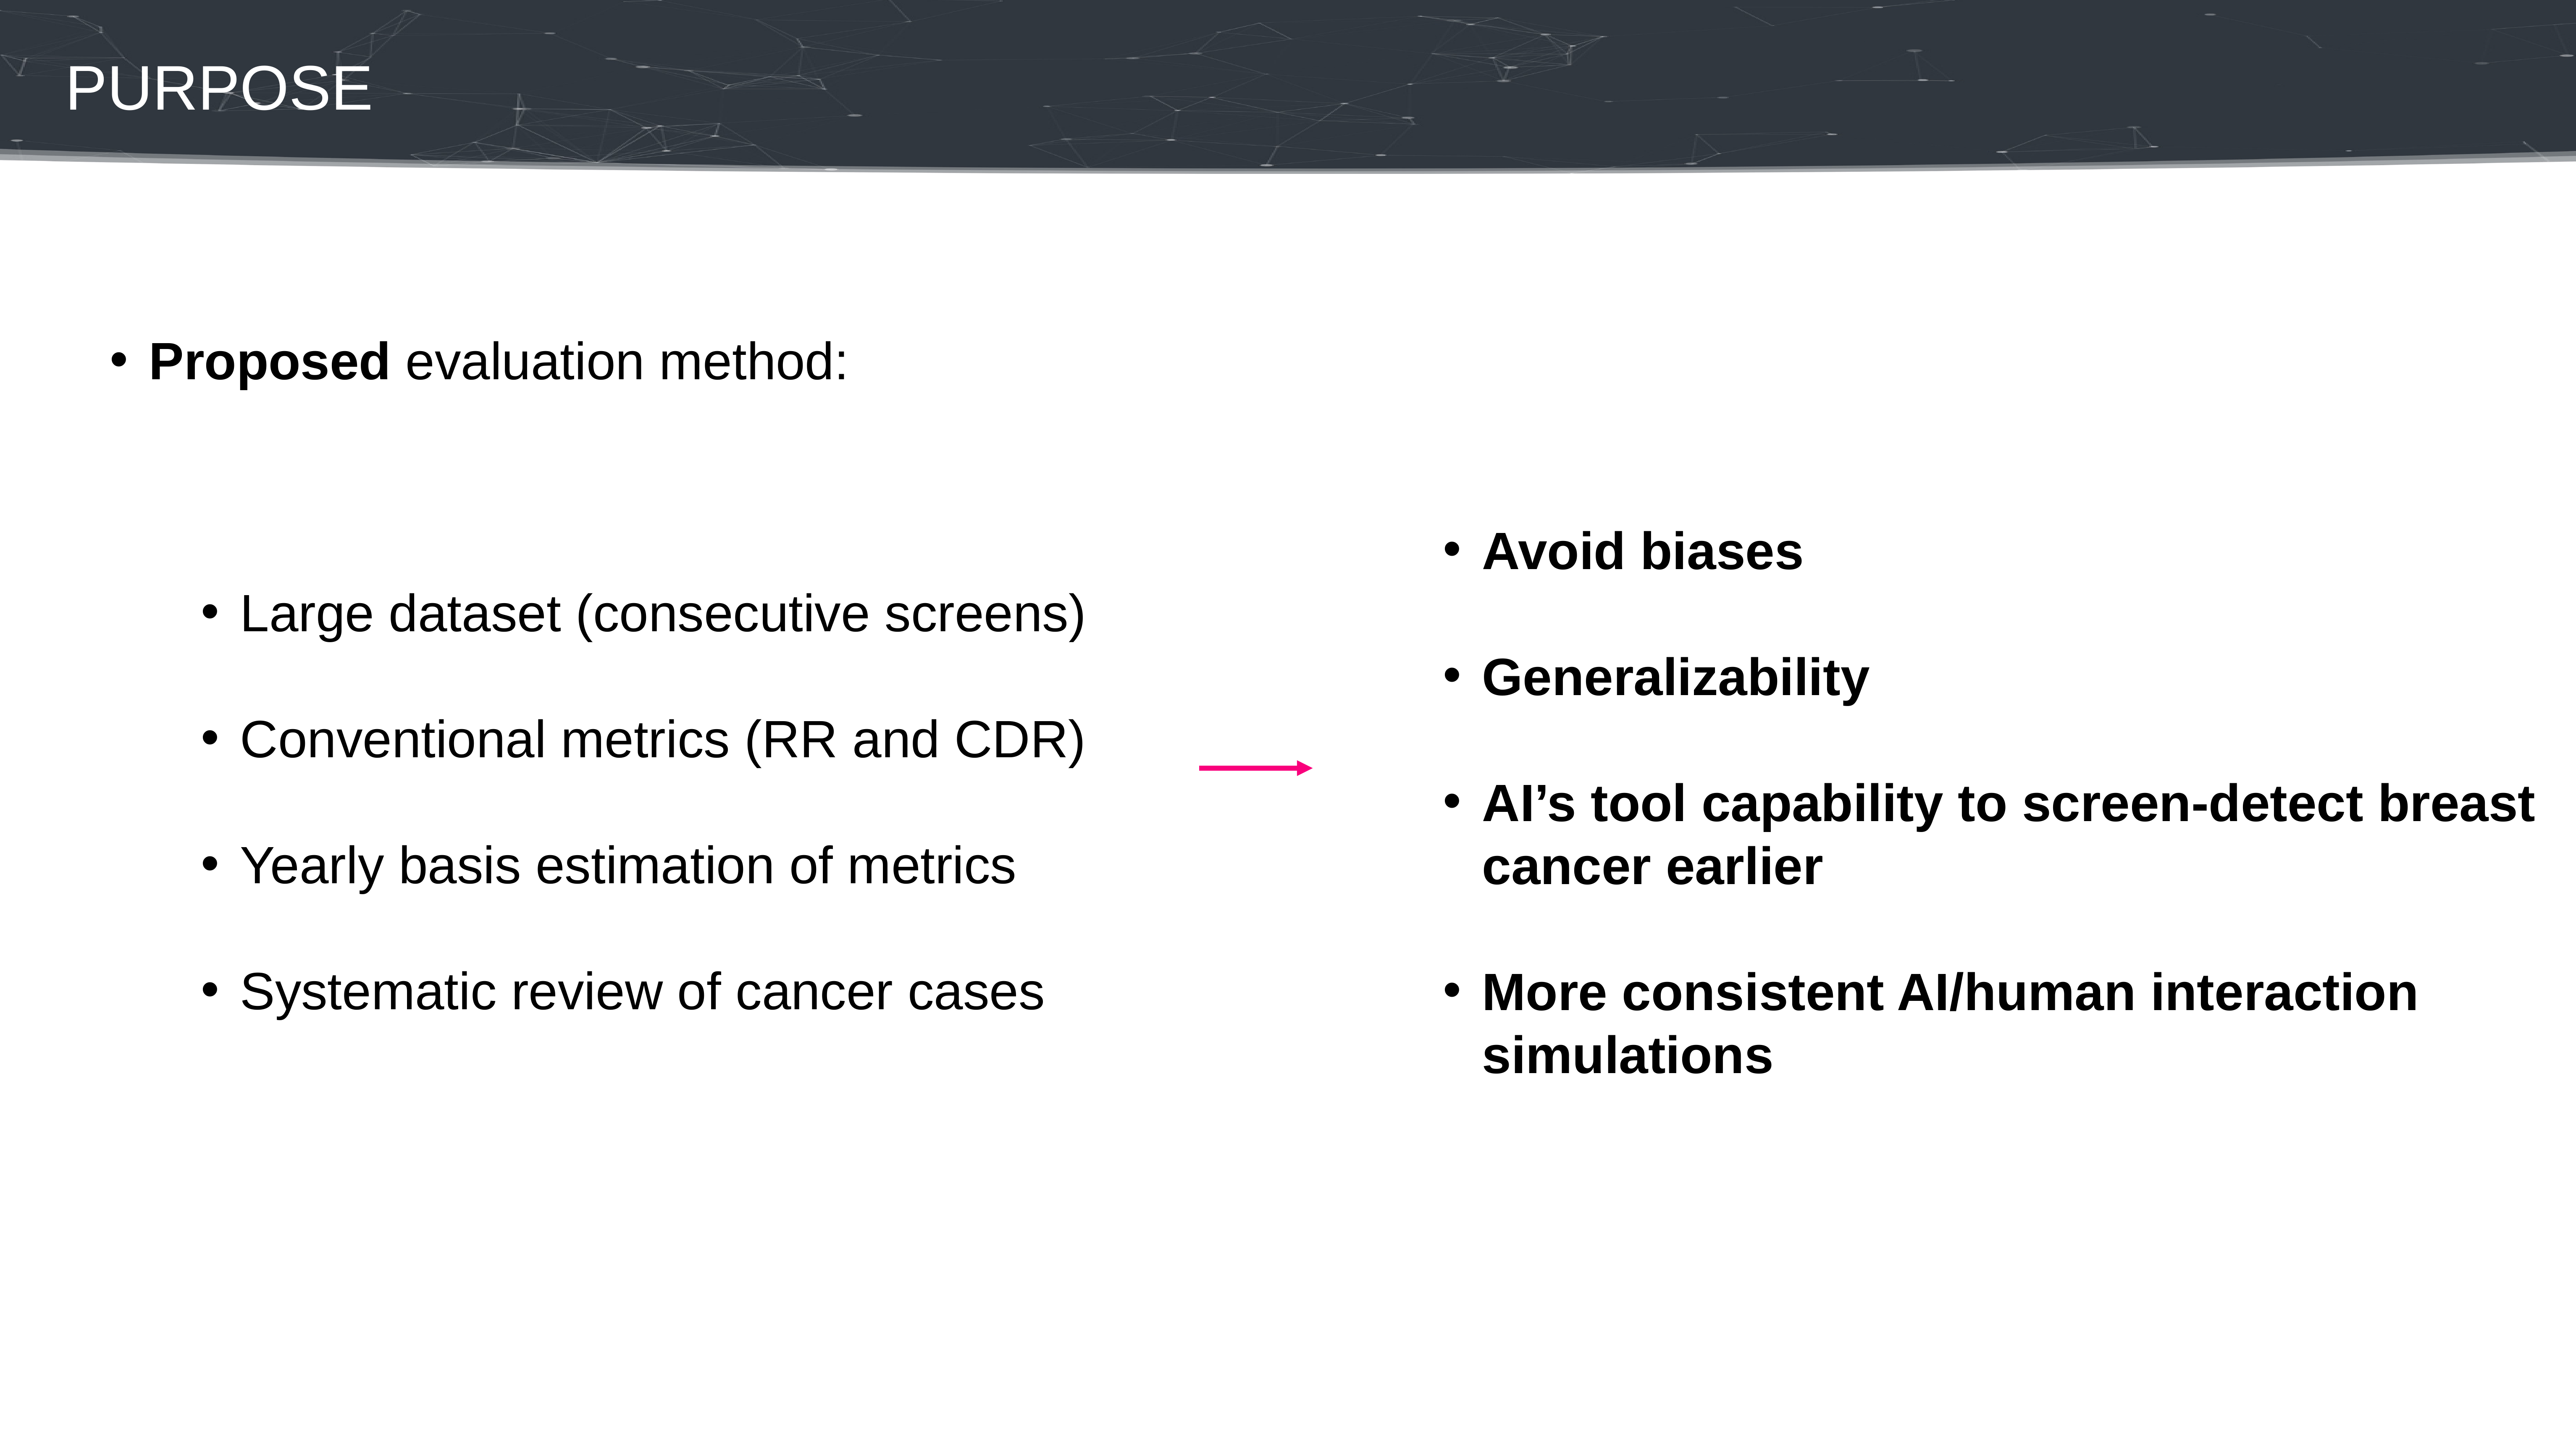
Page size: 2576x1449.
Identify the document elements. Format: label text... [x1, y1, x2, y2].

text_box Avoid biases Generalizability AI’s tool capability to screen-detect breast cancer earlier More consistent AI/human interaction simulations [1352, 514, 2576, 1087]
text_box Proposed evaluation method: Large dataset (consecutive screens) Conventional metrics (RR and CDR) Yearly basis estimation of metrics Systematic review of cancer cases [103, 324, 1159, 1087]
picture [0, 0, 2576, 176]
